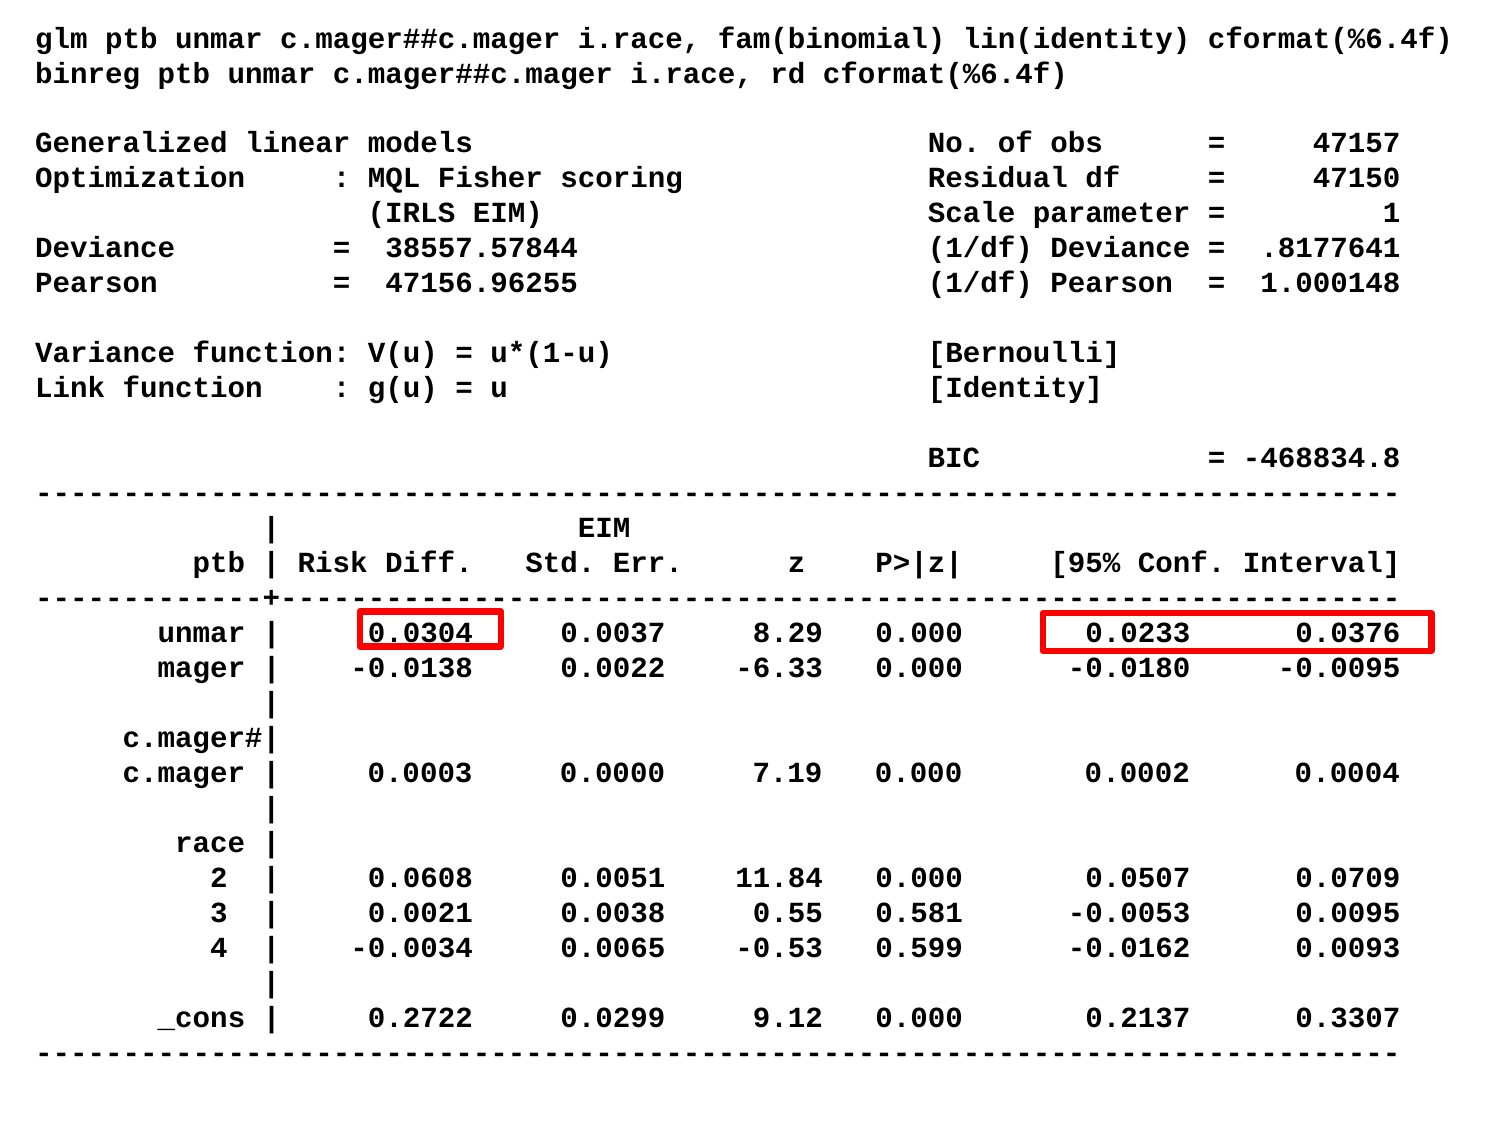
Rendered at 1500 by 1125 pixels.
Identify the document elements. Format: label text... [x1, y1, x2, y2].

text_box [359, 611, 1432, 652]
text_box glm ptb unmar c.mager##c.mager i.race, fam(binomial) lin(identity) cformat(%6.4f) binreg ptb unmar c.mager##c.mager i.race, rd cformat(%6.4f) Generalized linear models No. of obs = 47157 Optimization : MQL Fisher scoring Residual df = 47150 (IRLS EIM) Scale parameter = 1 Deviance = 38557.57844 (1/df) Deviance = .8177641 Pearson = 47156.96255 (1/df) Pearson = 1.000148 Variance function: V(u) = u*(1-u) [Bernoulli] Link function : g(u) = u [Identity] BIC = -468834.8 ------------------------------------------------------------------------------ | EIM ptb | Risk Diff. Std. Err. z P>|z| [95% Conf. Interval] -------------+---------------------------------------------------------------- unmar | 0.0304 0.0037 8.29 0.000 0.0233 0.0376 mager | -0.0138 0.0022 -6.33 0.000 -0.0180 -0.0095 | c.mager#| c.mager | 0.0003 0.0000 7.19 0.000 0.0002 0.0004 | race | 2 | 0.0608 0.0051 11.84 0.000 0.0507 0.0709 3 | 0.0021 0.0038 0.55 0.581 -0.0053 0.0095 4 | -0.0034 0.0065 -0.53 0.599 -0.0162 0.0093 | _cons | 0.2722 0.0299 9.12 0.000 0.2137 0.3307 ------------------------------------------------------------------------------ [20, 11, 1483, 1076]
